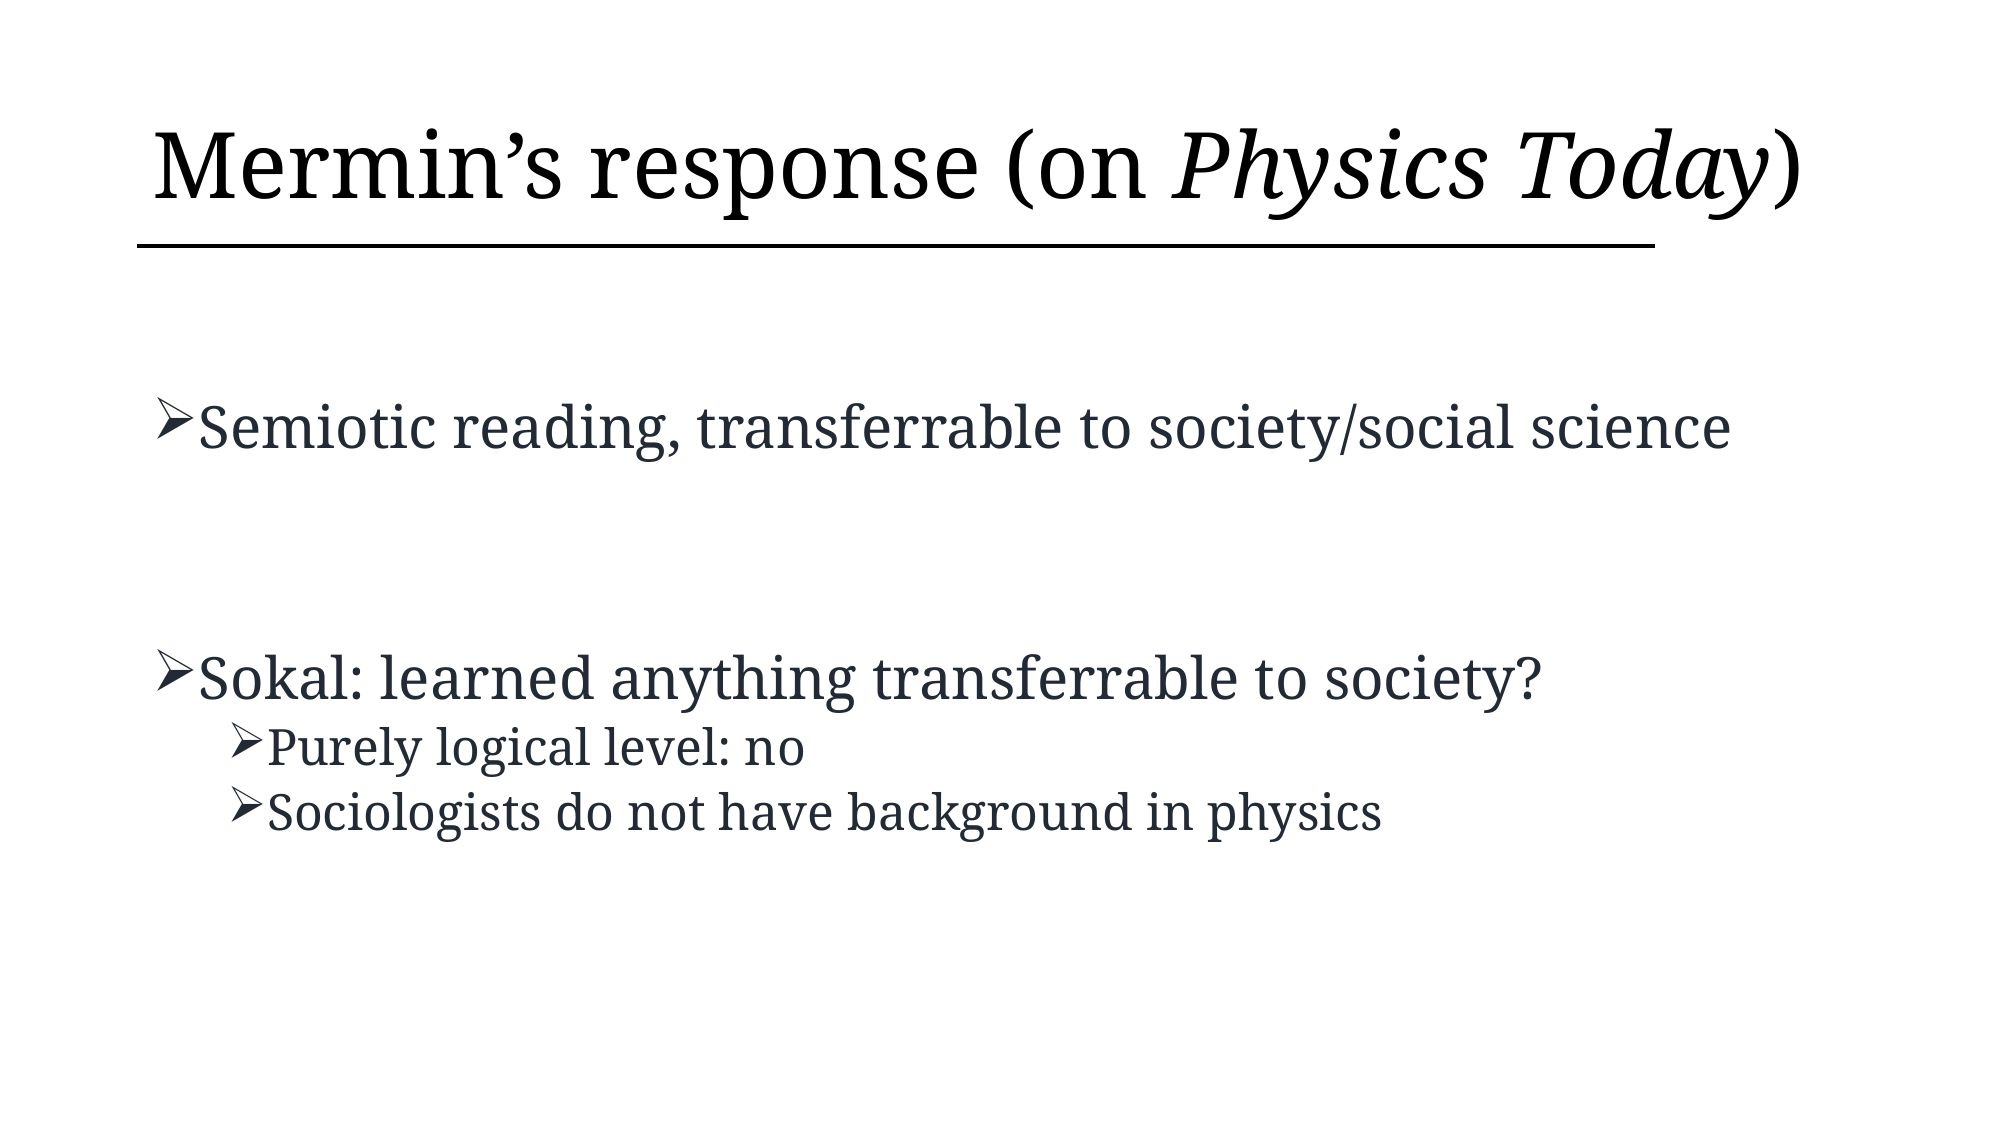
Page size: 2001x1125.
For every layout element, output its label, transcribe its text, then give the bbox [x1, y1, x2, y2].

title Mermin’s response (on Physics Today) [137, 59, 1863, 278]
list Semiotic reading, transferrable to society/social science Sokal: learned anything transferrable to society? Purely logical level: no Sociologists do not have background in physics [137, 299, 1863, 1014]
